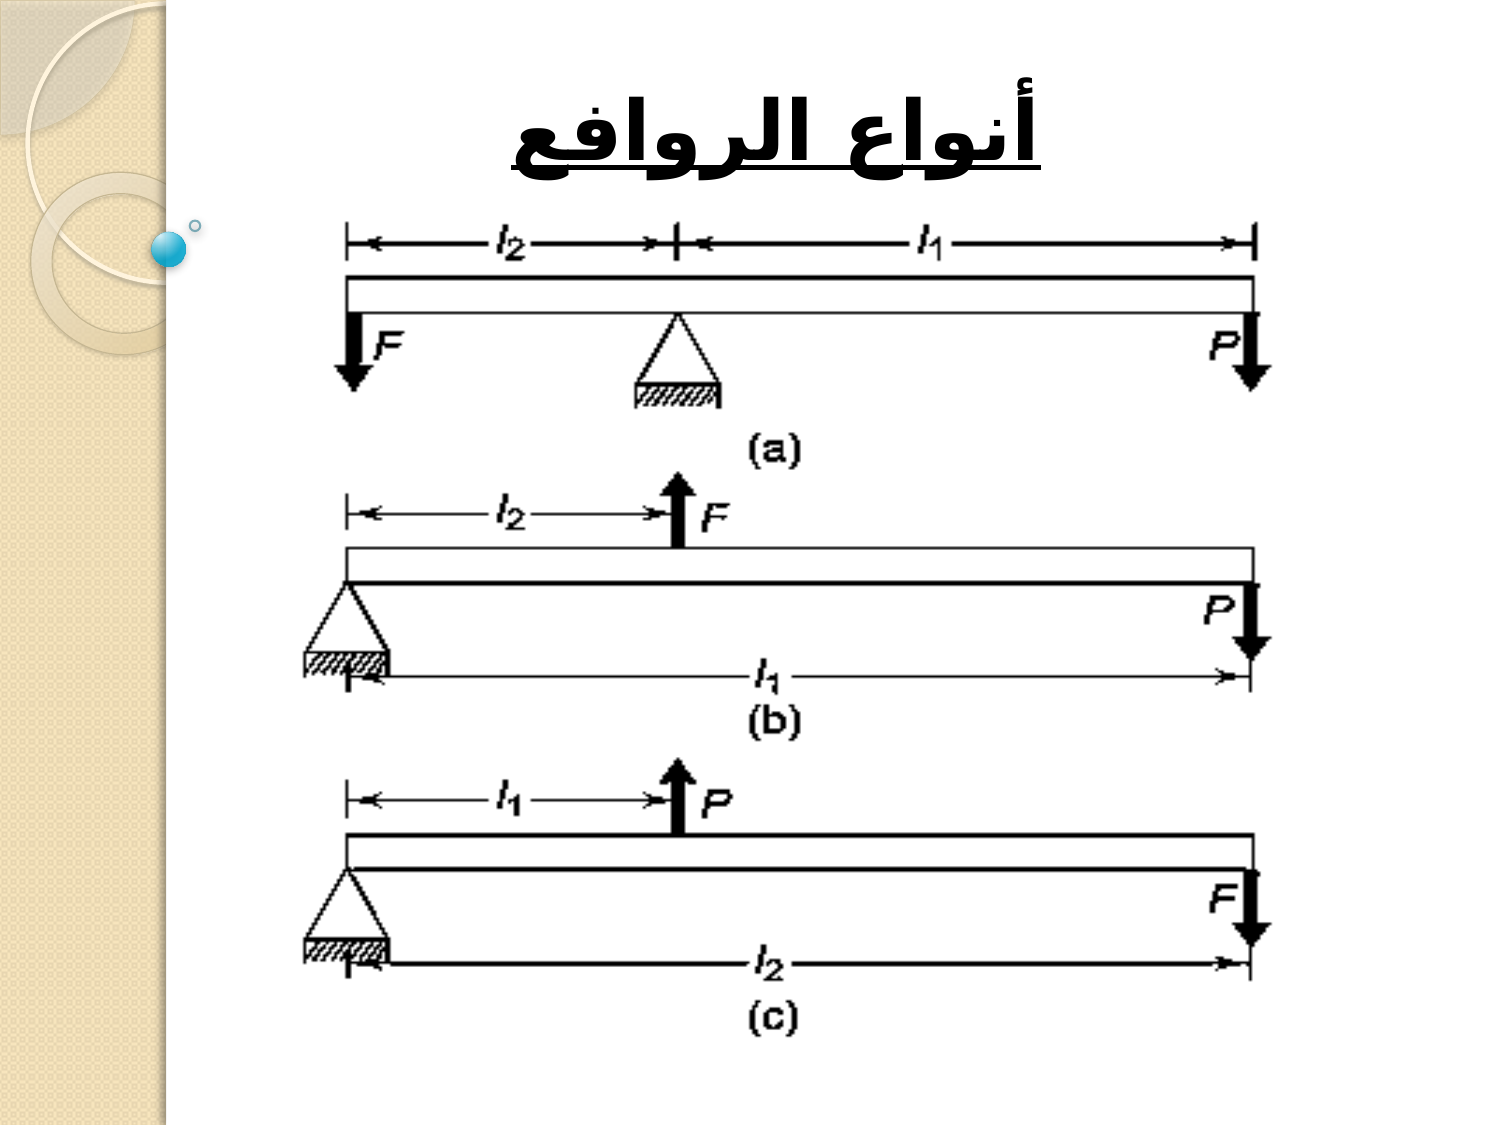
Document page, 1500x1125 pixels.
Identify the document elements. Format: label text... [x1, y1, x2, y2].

picture [265, 195, 1306, 1047]
title أنواع الروافع [206, 42, 1376, 185]
